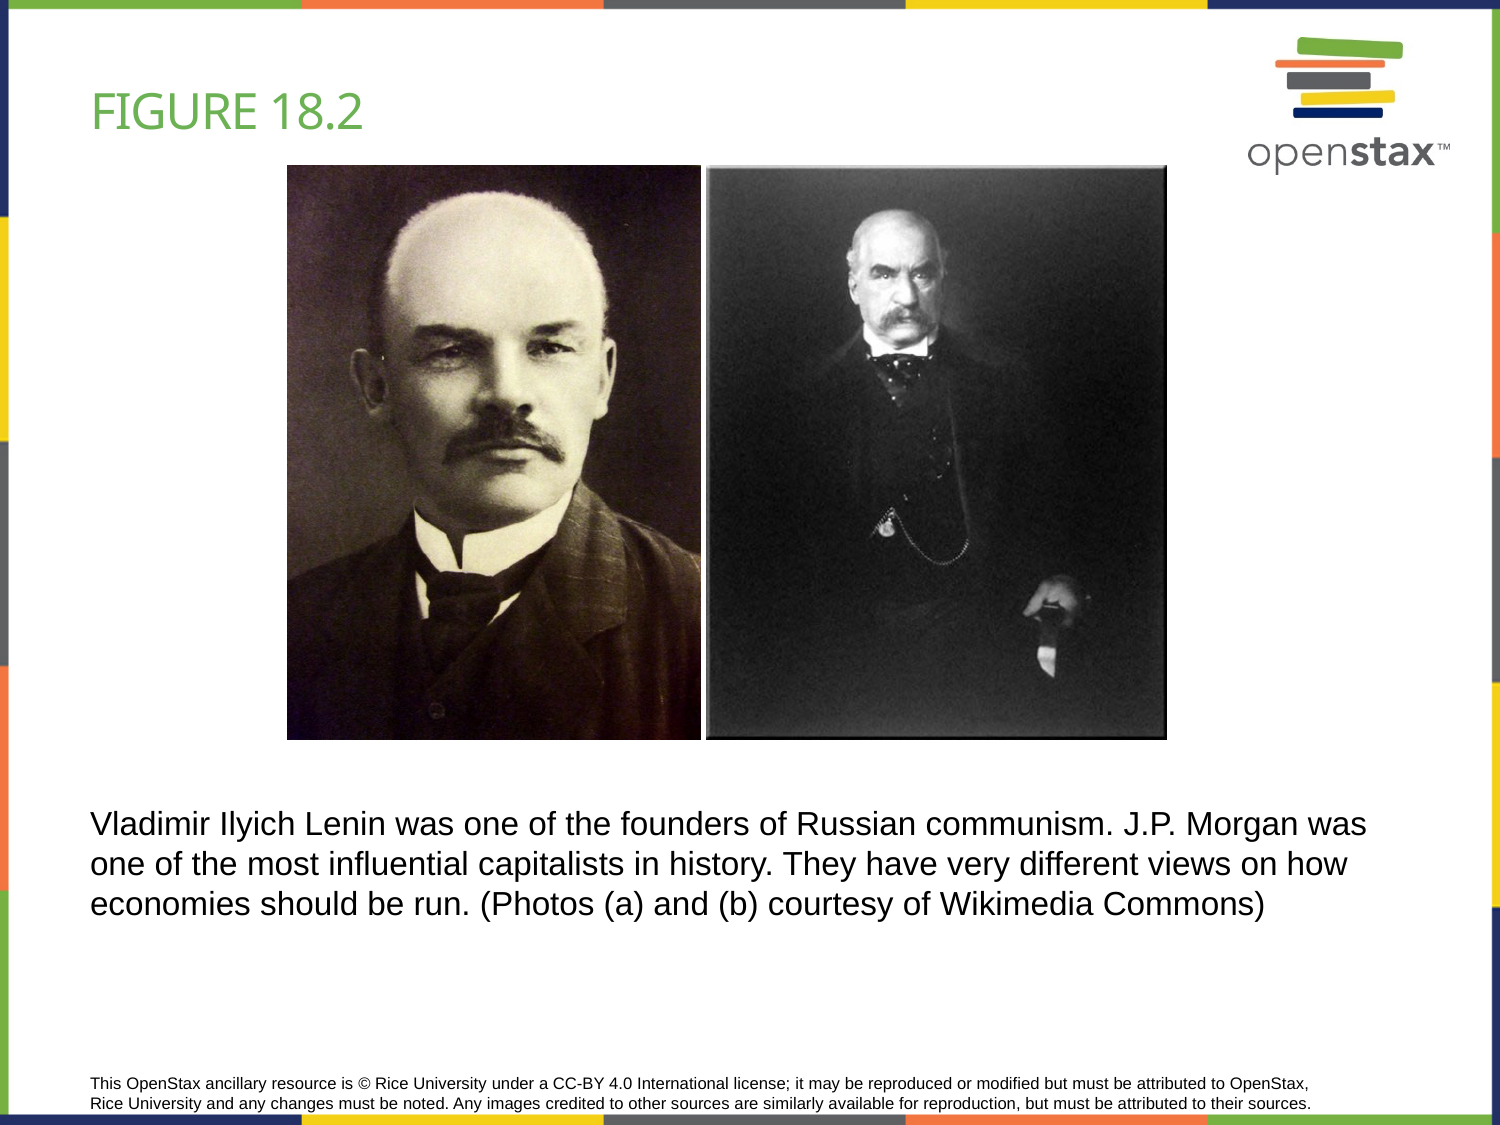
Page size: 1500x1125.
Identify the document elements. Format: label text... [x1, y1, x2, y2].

footer This OpenStax ancillary resource is © Rice University under a CC-BY 4.0 International license; it may be reproduced or modified but must be attributed to OpenStax, Rice University and any changes must be noted. Any images credited to other sources are similarly available for reproduction, but must be attributed to their sources. [75, 1065, 1342, 1112]
title Figure 18.2 [75, 39, 1246, 148]
picture [0, 0, 1500, 1125]
list Vladimir Ilyich Lenin was one of the founders of Russian communism. J.P. Morgan was one of the most influential capitalists in history. They have very different views on how economies should be run. (Photos (a) and (b) courtesy of Wikimedia Commons) [74, 794, 1398, 987]
